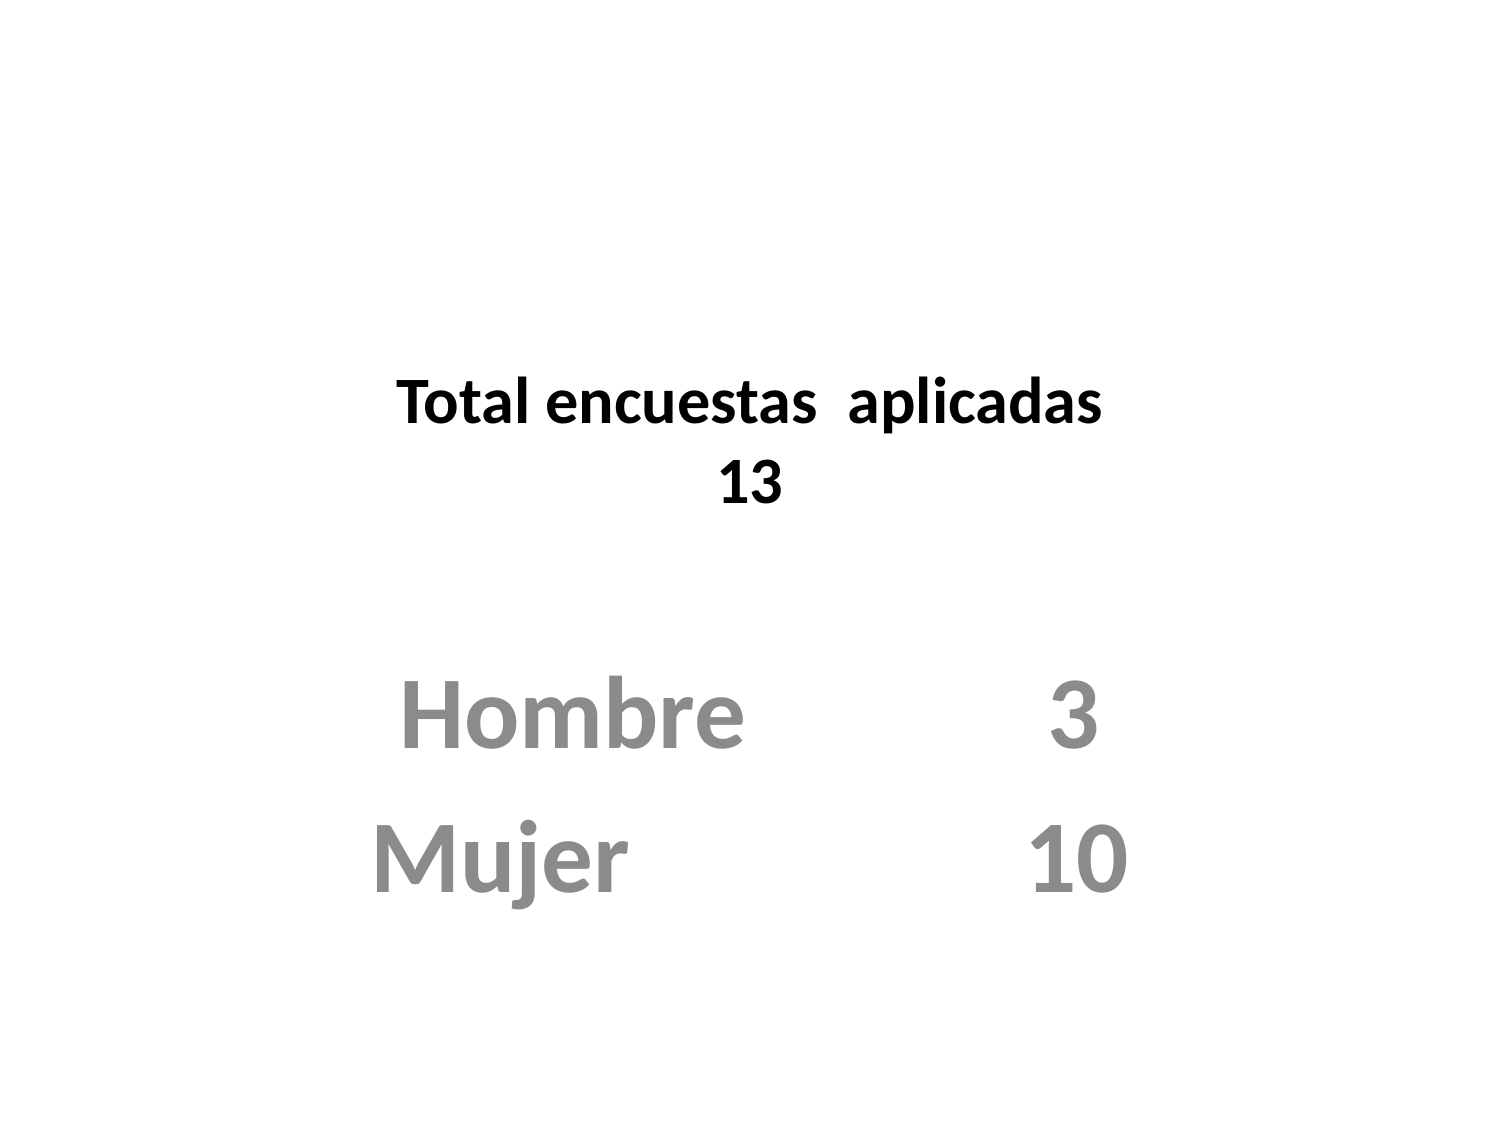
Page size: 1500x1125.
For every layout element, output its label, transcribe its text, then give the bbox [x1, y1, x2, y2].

subtitle Hombre 3 Mujer 10 [225, 637, 1275, 925]
title Total encuestas aplicadas 13 [112, 349, 1388, 591]
